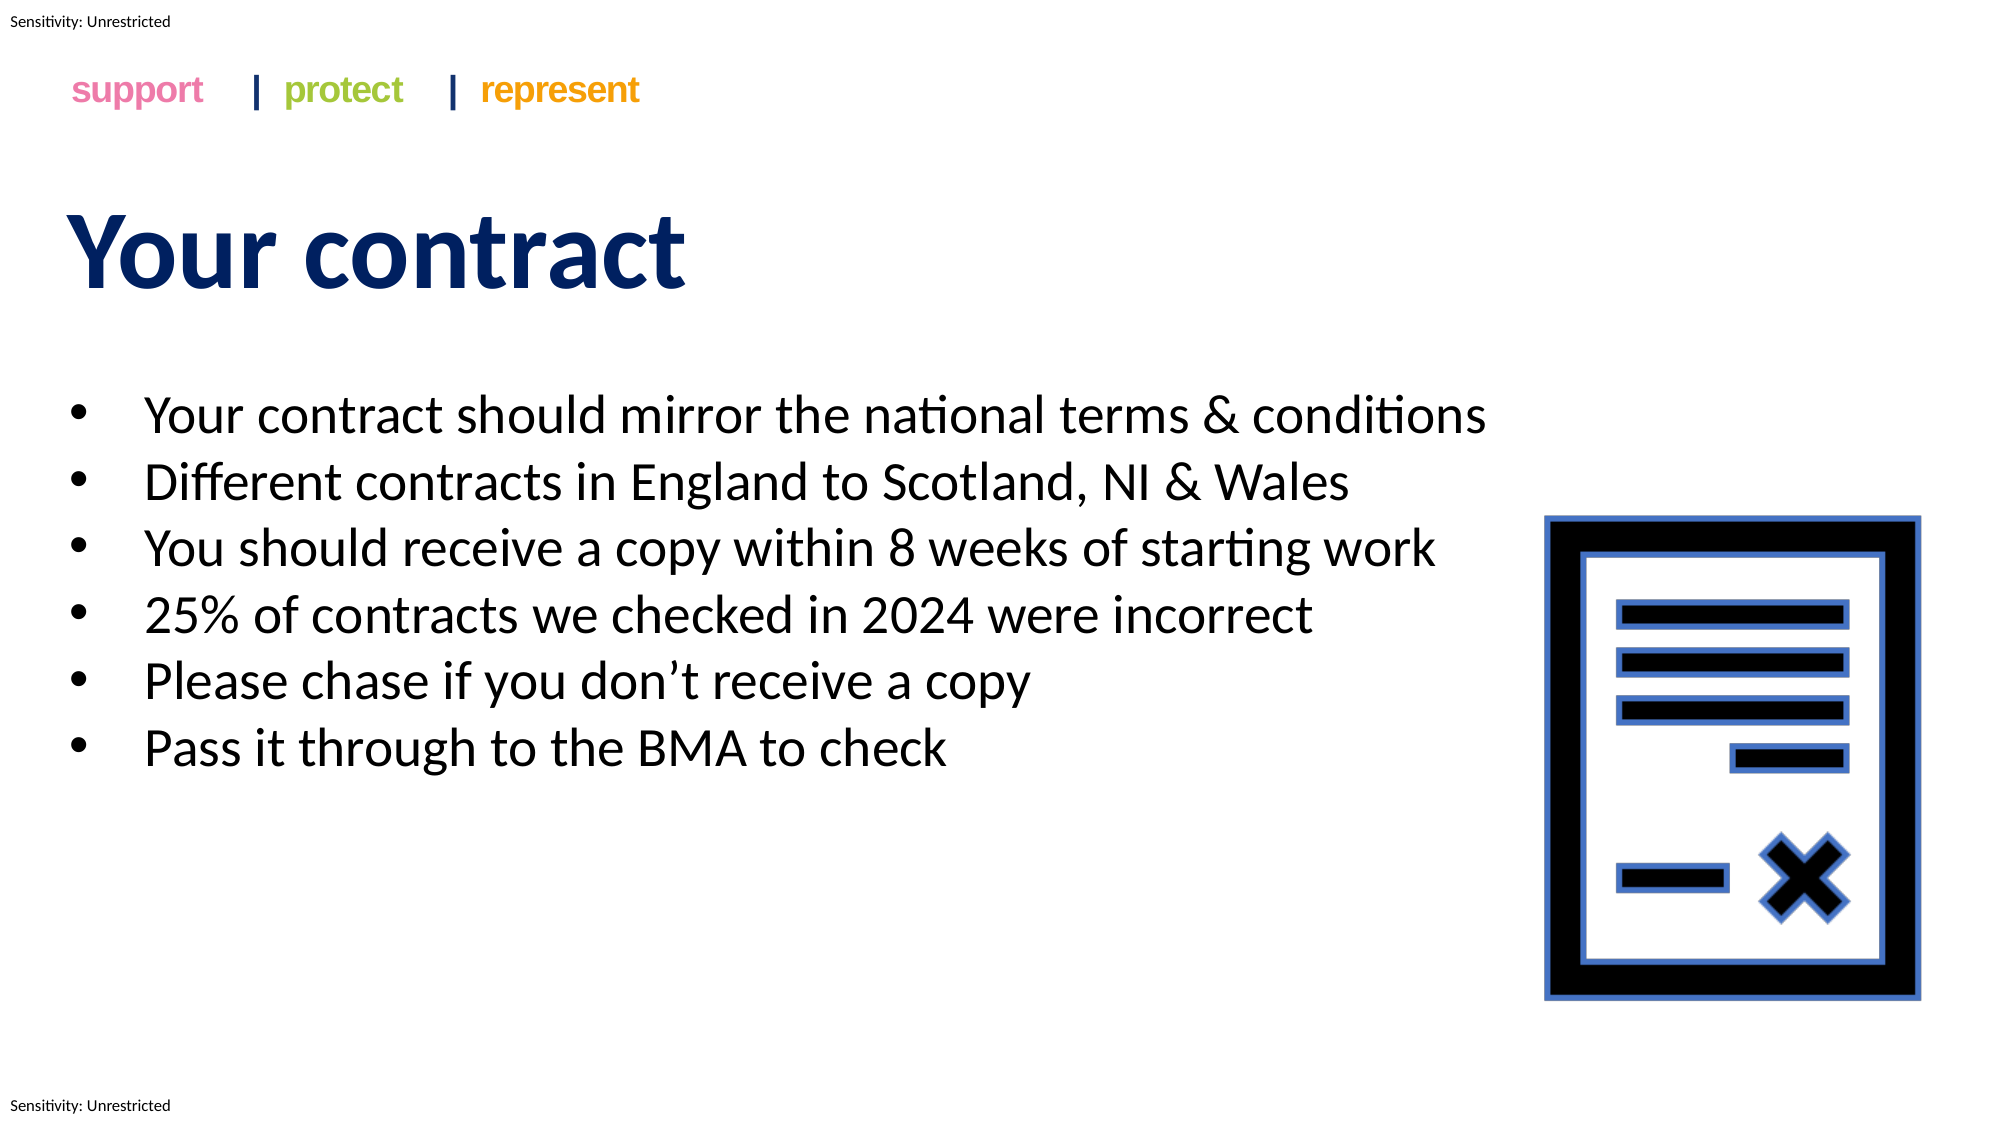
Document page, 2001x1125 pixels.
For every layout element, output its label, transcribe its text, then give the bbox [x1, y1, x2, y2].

text_box Your contractThe British Medical Association [67, 175, 1833, 370]
text_box Your contract should mirror the national terms & conditions Different contracts in England to Scotland, NI & Wales You should receive a copy within 8 weeks of starting work 25% of contracts we checked in 2024 were incorrect Please chase if you don’t receive a copy Pass it through to the BMA to check [54, 370, 1909, 985]
text_box support | protect | represent [54, 57, 1302, 117]
picture [1445, 471, 2000, 1046]
